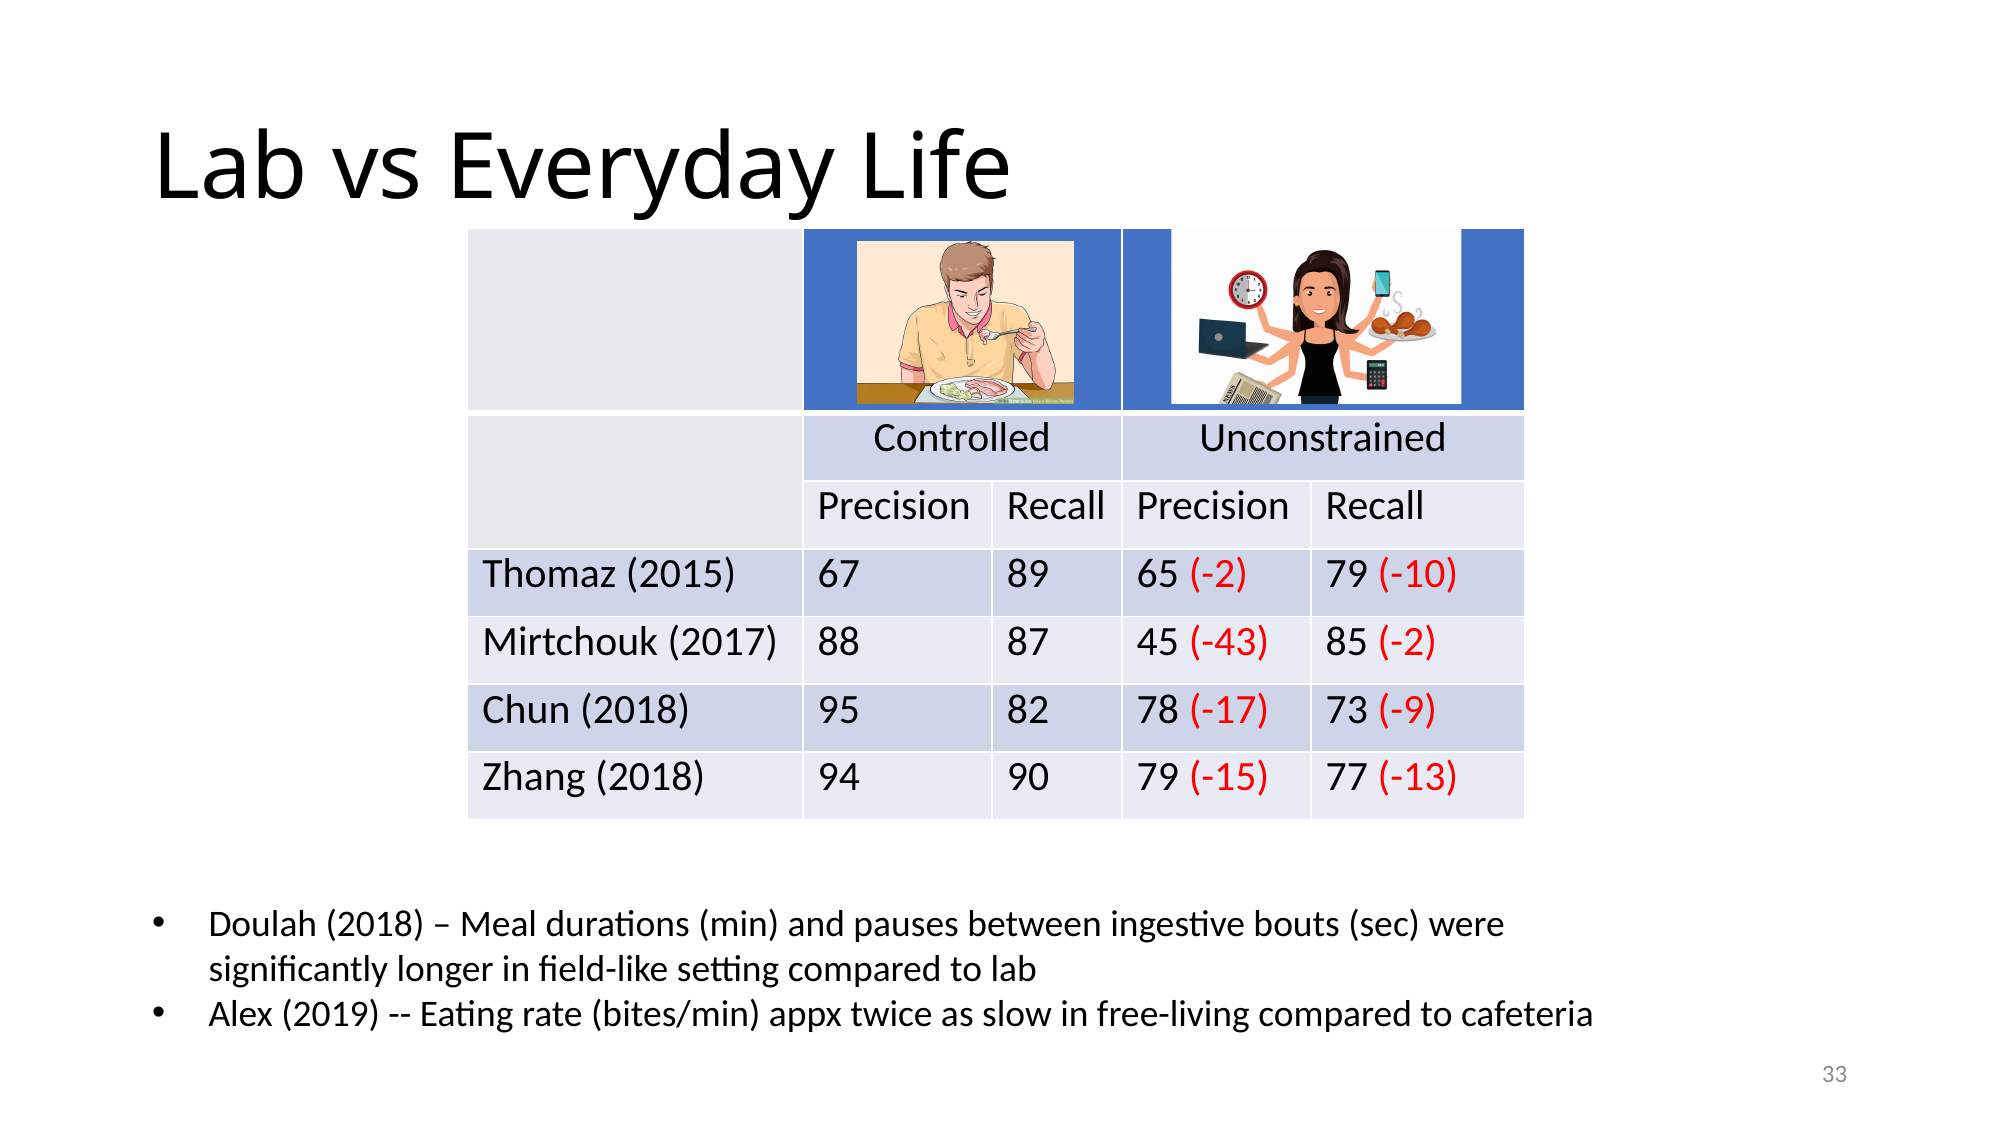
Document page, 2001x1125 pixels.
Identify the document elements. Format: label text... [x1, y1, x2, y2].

table_cell [468, 416, 802, 548]
table_cell 89 [993, 550, 1121, 616]
table_cell 78 (-17) [1123, 685, 1310, 751]
title Lab vs Everyday Life [137, 59, 1863, 278]
table_cell Recall [993, 482, 1121, 548]
table_cell 73 (-9) [1312, 685, 1524, 751]
table_cell 88 [804, 617, 991, 683]
table_cell Recall [1312, 482, 1524, 548]
text_box Doulah (2018) – Meal durations (min) and pauses between ingestive bouts (sec) were significantly longer in field-like setting compared to lab Alex (2019) -- Eating rate (bites/min) appx twice as slow in free-living compared to cafeteria [137, 891, 1616, 1041]
table_cell 85 (-2) [1312, 617, 1524, 683]
slide_number 33 [1412, 1042, 1863, 1103]
table_header [468, 229, 802, 410]
table_cell Controlled [804, 416, 1121, 480]
table_header [804, 229, 1121, 410]
table_cell 90 [993, 753, 1121, 819]
table_header [1123, 229, 1524, 410]
table_cell 95 [804, 685, 991, 751]
table_cell 67 [804, 550, 991, 616]
picture [857, 241, 1074, 404]
table_cell 79 (-15) [1123, 753, 1310, 819]
table_cell Zhang (2018) [468, 753, 802, 819]
table_cell Chun (2018) [468, 685, 802, 751]
table_cell Precision [804, 482, 991, 548]
table_cell 82 [993, 685, 1121, 751]
picture [1171, 229, 1462, 404]
table_cell Mirtchouk (2017) [468, 617, 802, 683]
table_cell Precision [1123, 482, 1310, 548]
table_cell Unconstrained [1123, 416, 1524, 480]
table_cell 77 (-13) [1312, 753, 1524, 819]
table_cell 87 [993, 617, 1121, 683]
table_cell 79 (-10) [1312, 550, 1524, 616]
table_cell 65 (-2) [1123, 550, 1310, 616]
table_cell Thomaz (2015) [468, 550, 802, 616]
table_cell 94 [804, 753, 991, 819]
table_cell 45 (-43) [1123, 617, 1310, 683]
